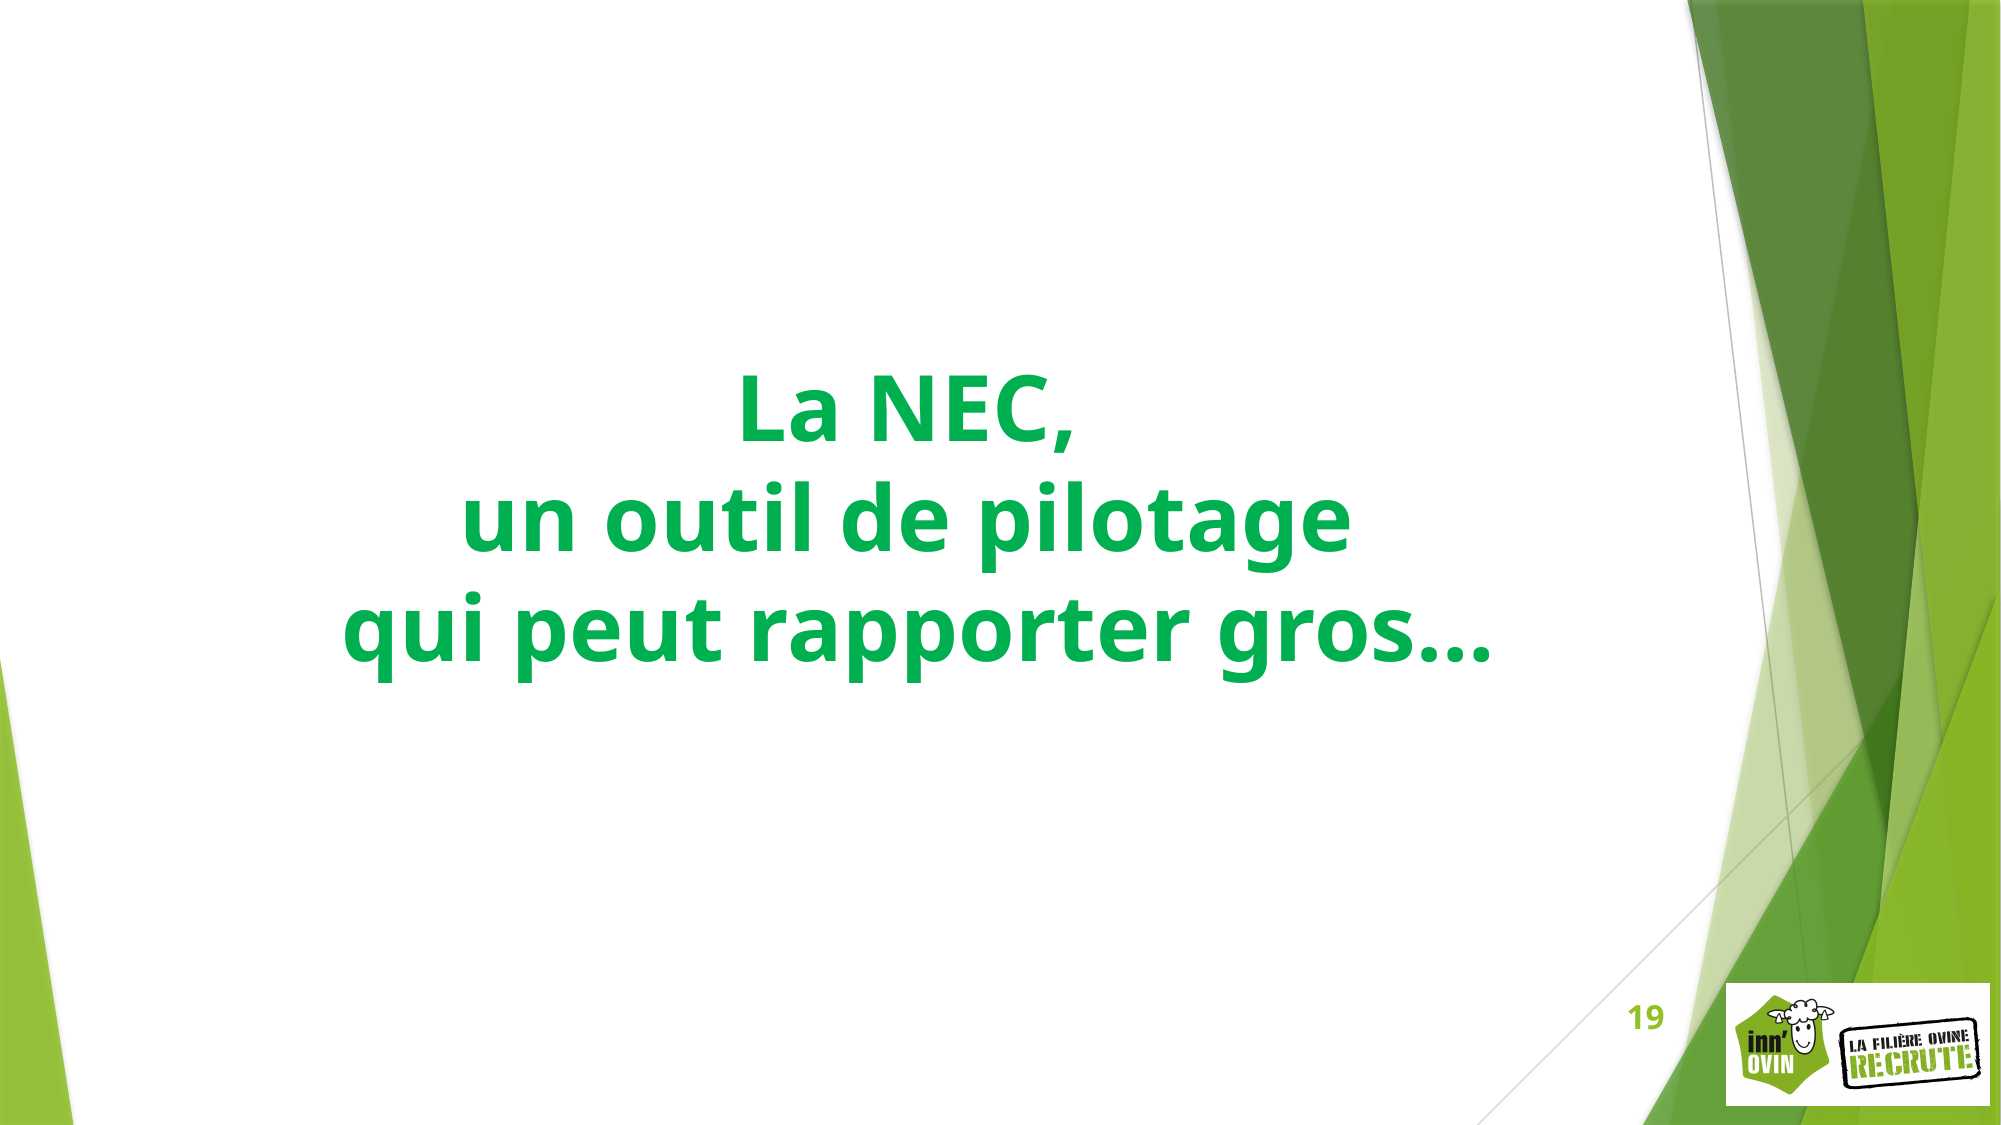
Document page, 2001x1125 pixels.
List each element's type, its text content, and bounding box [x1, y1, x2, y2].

title La NEC, un outil de pilotage qui peut rapporter gros… [213, 342, 1624, 559]
picture [1726, 983, 1990, 1106]
slide_number 19 [1567, 989, 1680, 1049]
